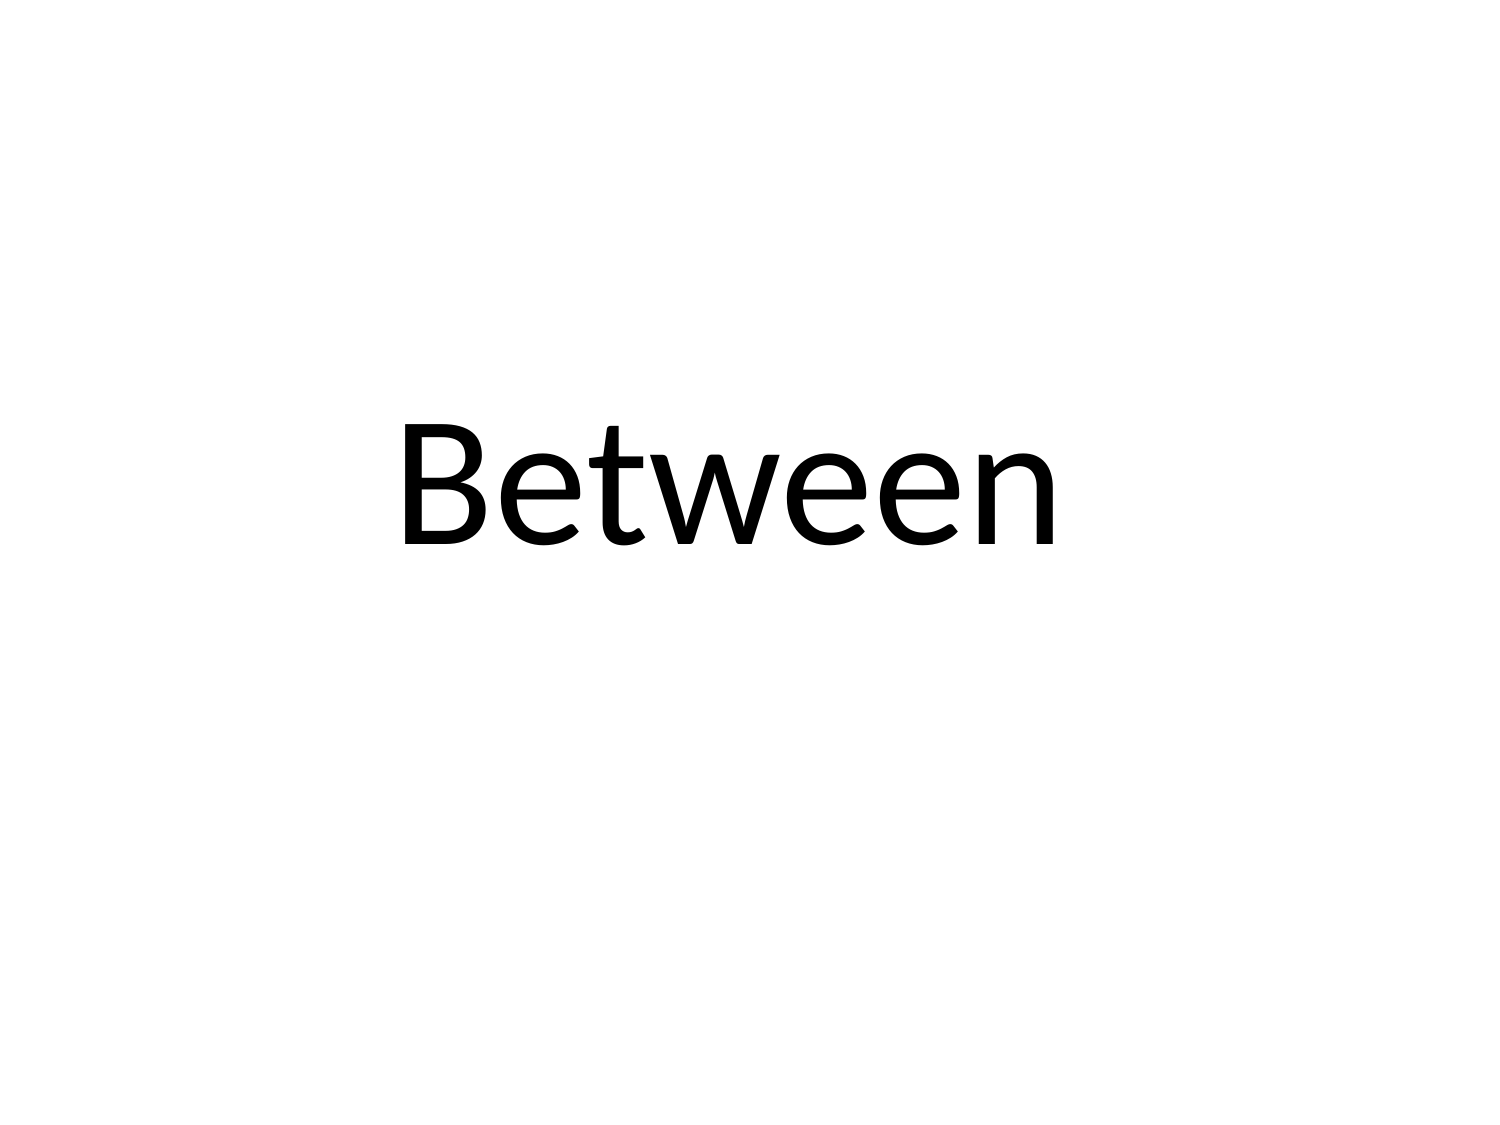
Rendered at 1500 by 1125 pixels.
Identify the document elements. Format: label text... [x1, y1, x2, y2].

title Between [112, 349, 1388, 591]
